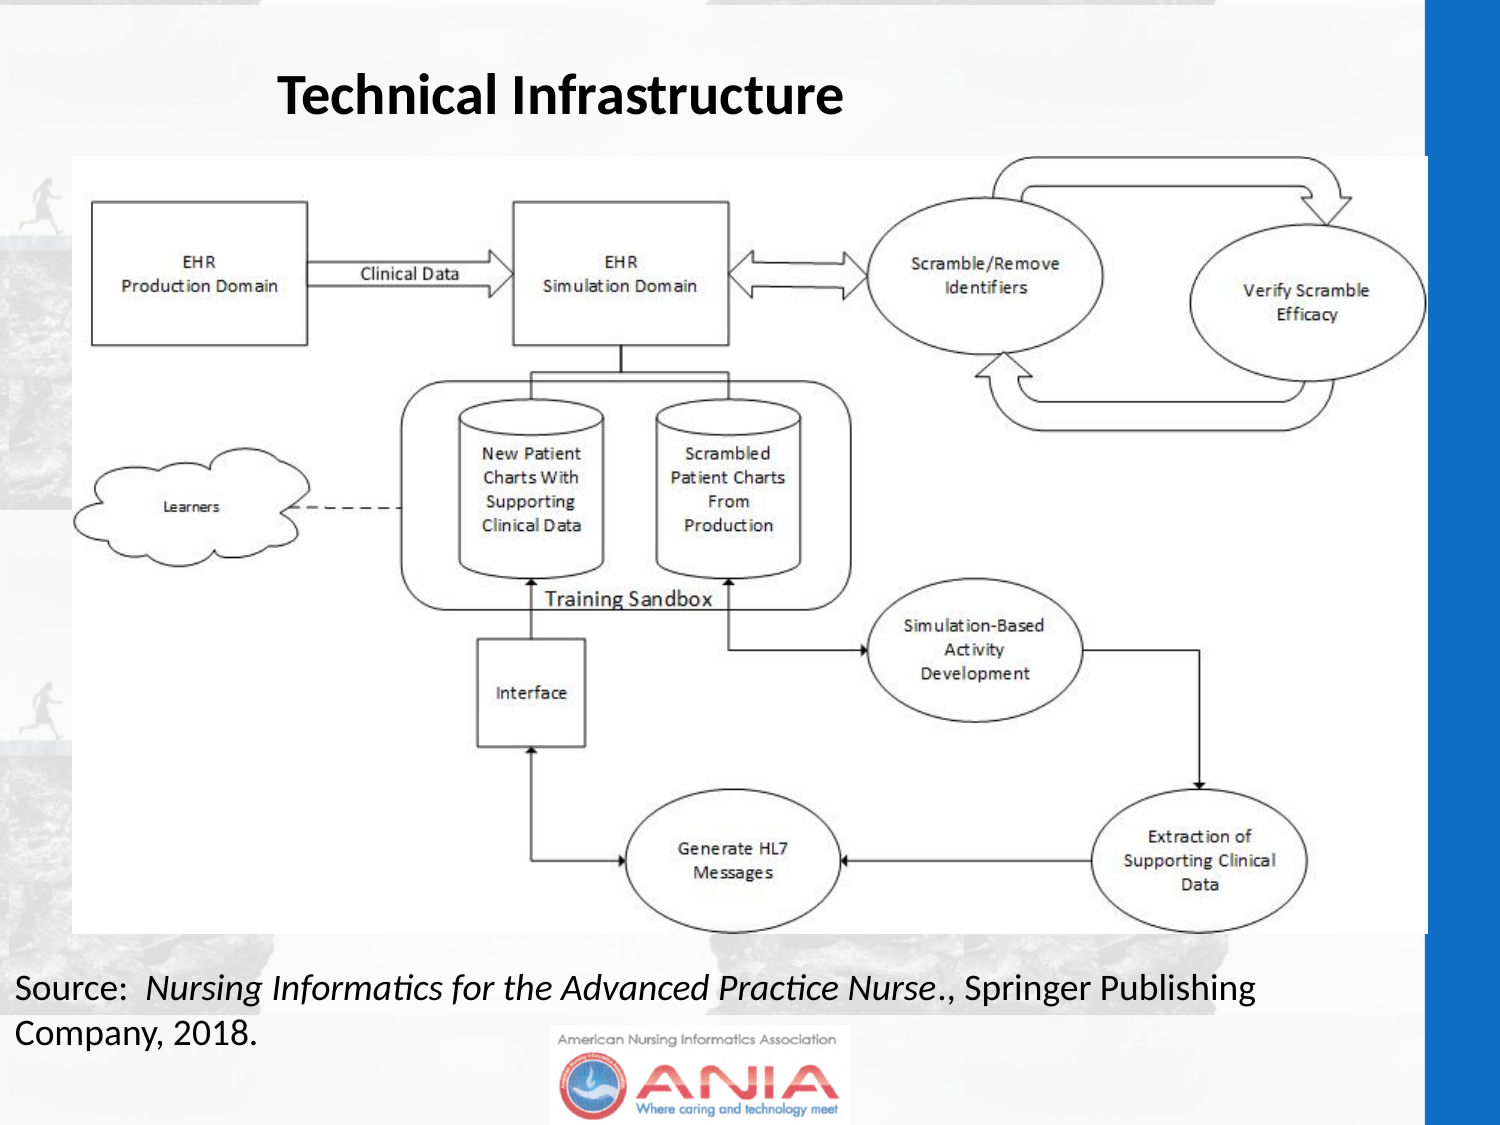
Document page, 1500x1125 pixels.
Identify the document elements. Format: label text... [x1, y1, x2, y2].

picture [550, 1061, 850, 1125]
text_box Source: Nursing Informatics for the Advanced Practice Nurse., Springer Publishing Company, 2018. [0, 955, 1283, 1061]
text_box Technical Infrastructure [262, 48, 861, 134]
picture [72, 155, 1428, 934]
